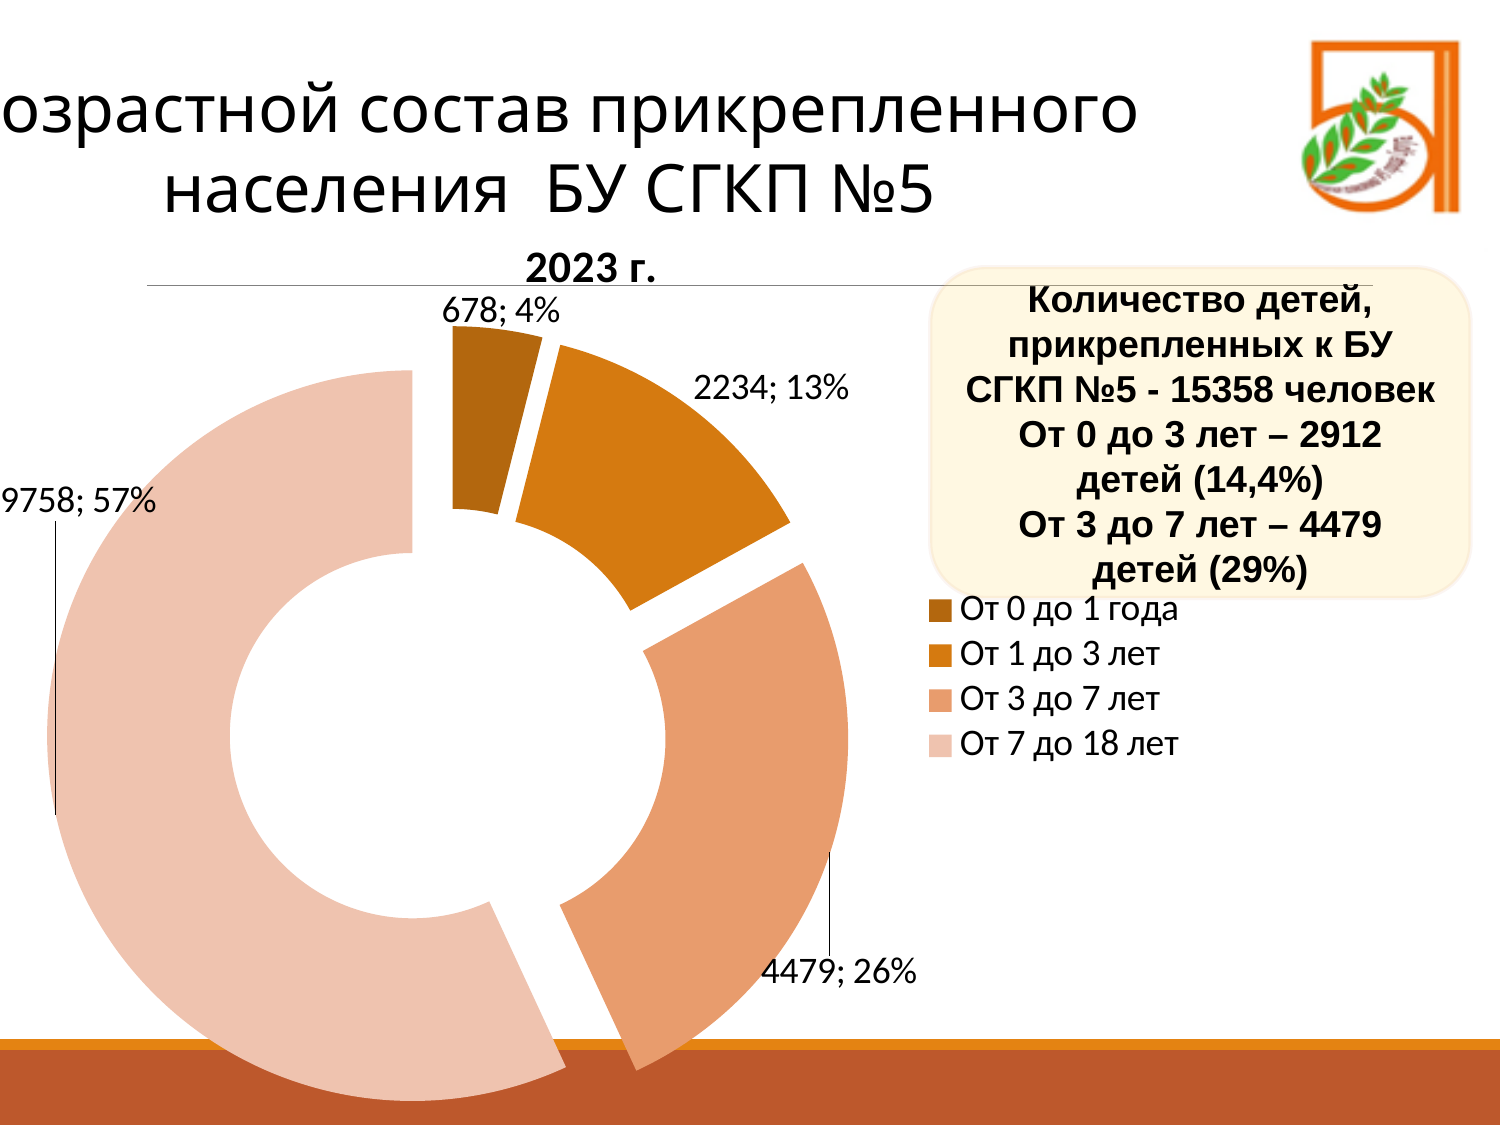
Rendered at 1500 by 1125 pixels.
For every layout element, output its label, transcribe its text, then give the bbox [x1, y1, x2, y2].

chart [0, 15, 1204, 1125]
text_box Возрастной состав прикрепленного населения БУ СГКП №5 [1073, 58, 1176, 204]
picture [1292, 17, 1500, 268]
text_box Количество детей, прикрепленных к БУ СГКП №5 - 15358 человек От 0 до 3 лет – 2912 детей (14,4%) От 3 до 7 лет – 4479 детей (29%) [1212, 265, 1472, 600]
